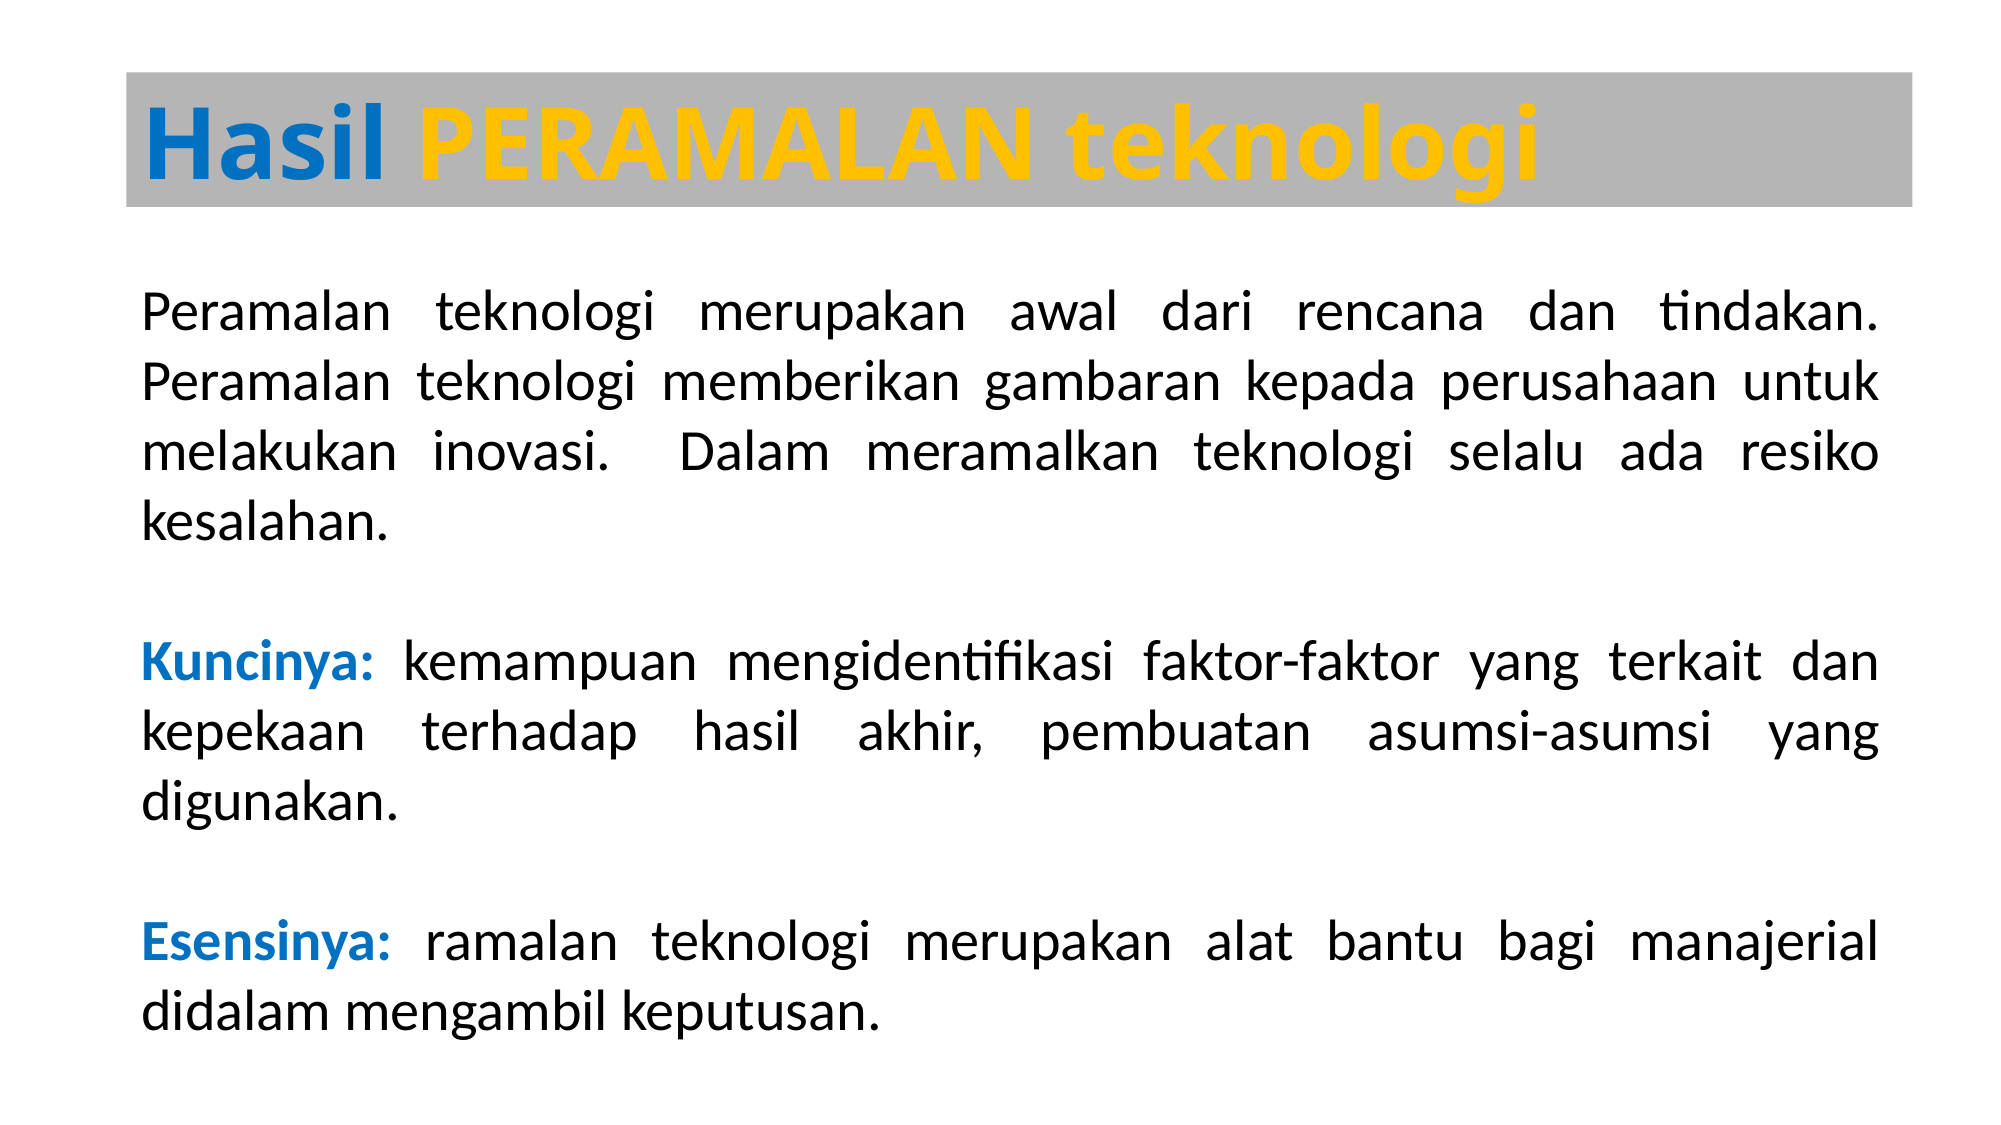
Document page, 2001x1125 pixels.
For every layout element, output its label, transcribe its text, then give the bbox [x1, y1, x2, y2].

text_box Hasil PERAMALAN teknologi [126, 72, 1913, 207]
text_box Peramalan teknologi merupakan awal dari rencana dan tindakan. Peramalan teknologi memberikan gambaran kepada perusahaan untuk melakukan inovasi. Dalam meramalkan teknologi selalu ada resiko kesalahan. Kuncinya: kemampuan mengidentifikasi faktor-faktor yang terkait dan kepekaan terhadap hasil akhir, pembuatan asumsi-asumsi yang digunakan. Esensinya: ramalan teknologi merupakan alat bantu bagi manajerial didalam mengambil keputusan. [126, 264, 1896, 1050]
